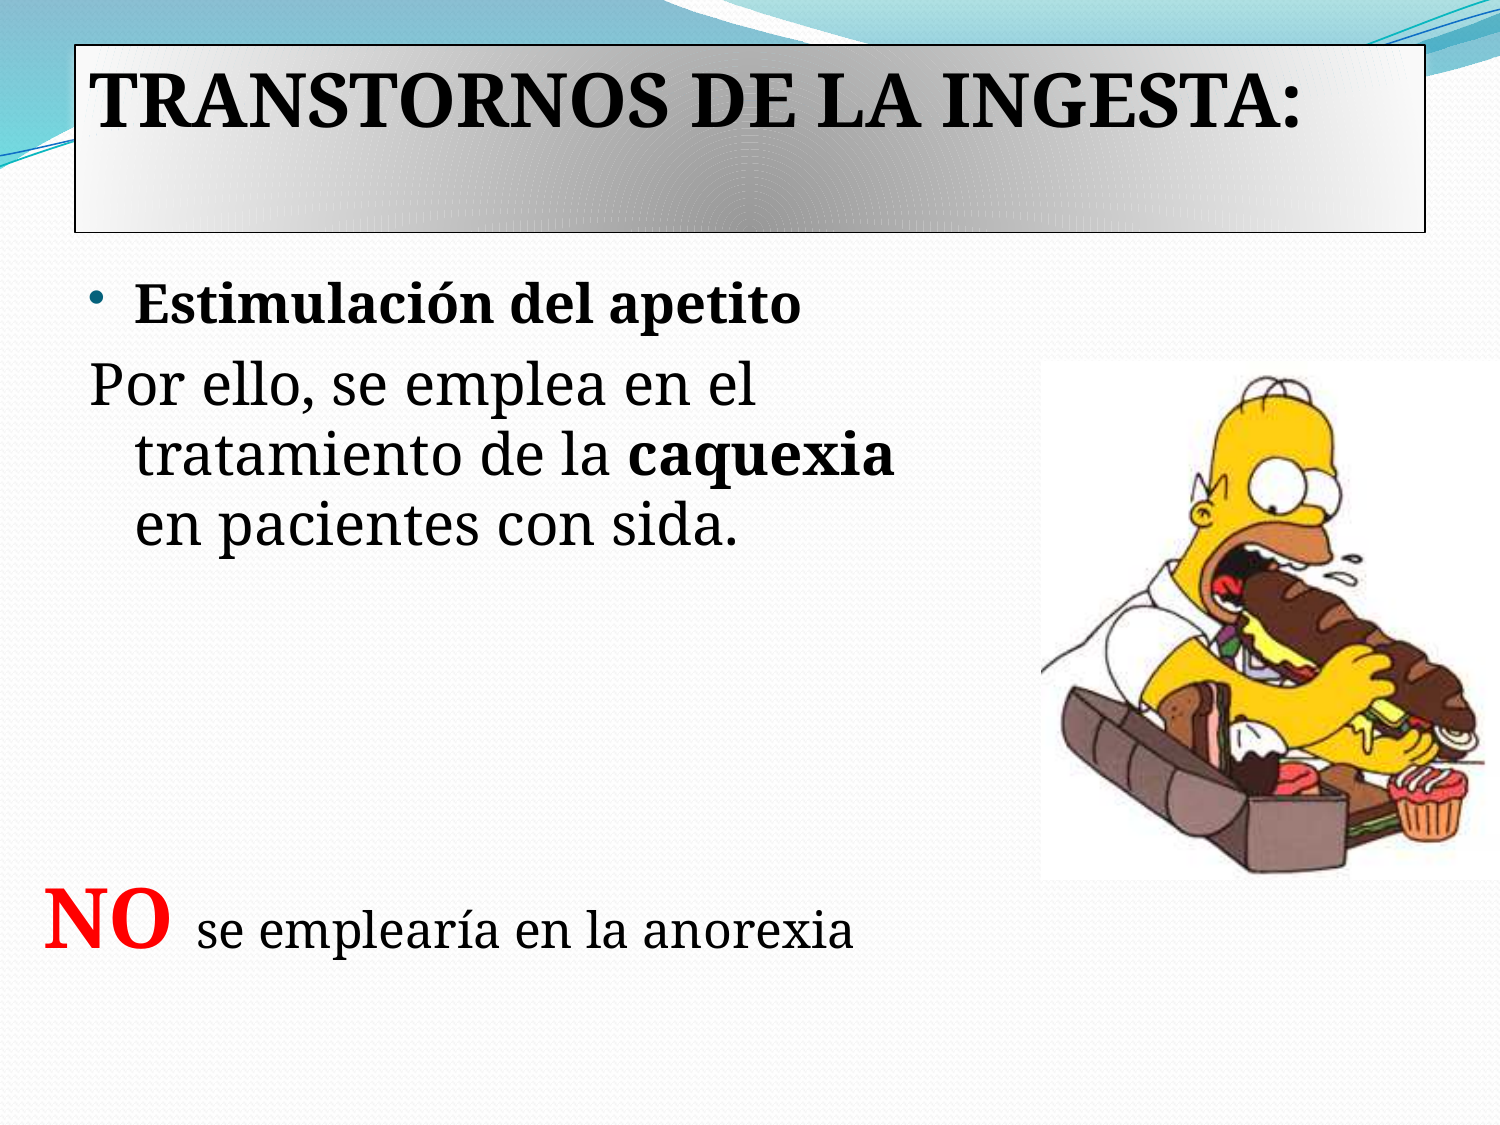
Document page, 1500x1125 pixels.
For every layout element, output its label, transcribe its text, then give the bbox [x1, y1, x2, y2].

picture [1041, 361, 1500, 880]
text_box NO se emplearía en la anorexia [28, 857, 871, 973]
text_box Estimulación del apetito Por ello, se emplea en el tratamiento de la caquexia en pacientes con sida. [74, 262, 975, 1005]
text_box TRANSTORNOS DE LA INGESTA: [74, 44, 1426, 233]
